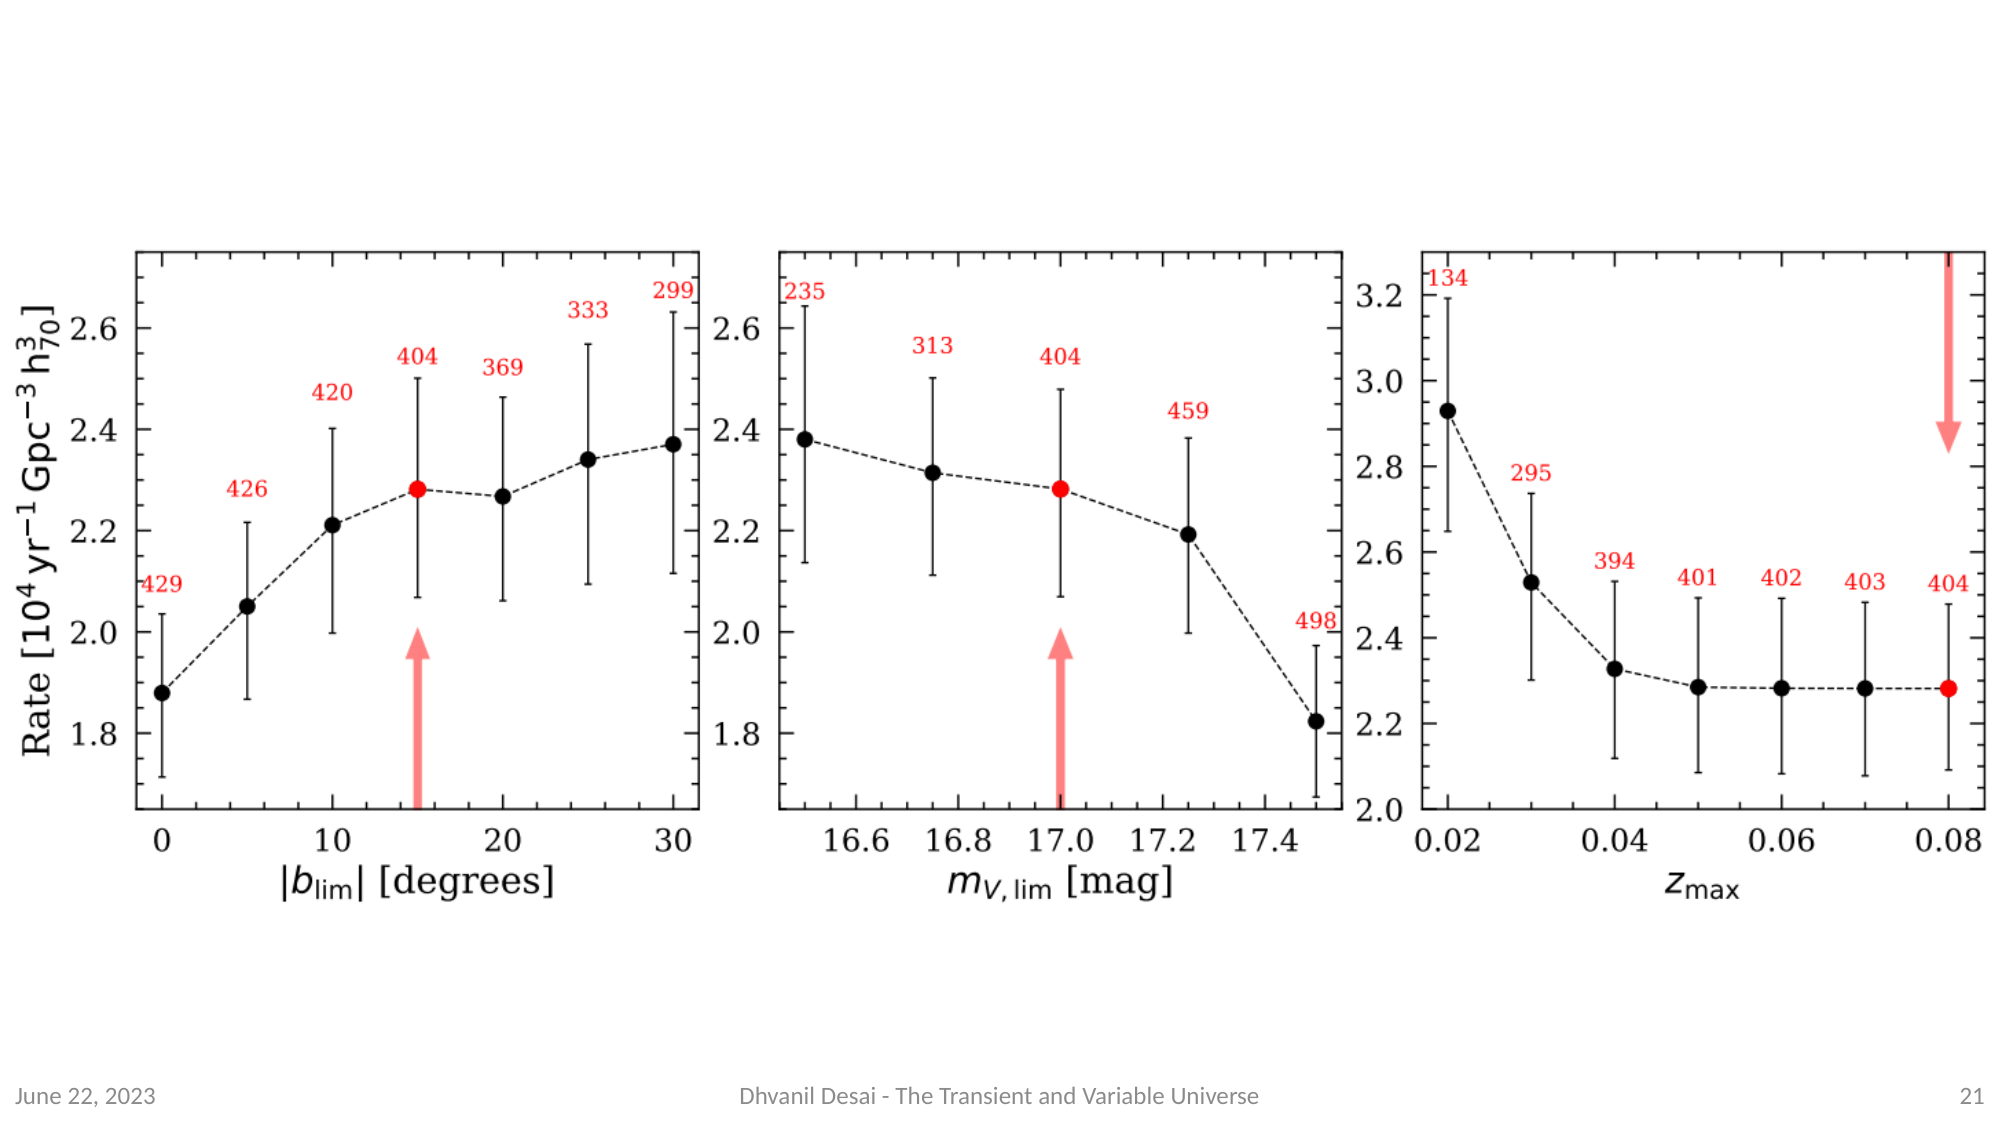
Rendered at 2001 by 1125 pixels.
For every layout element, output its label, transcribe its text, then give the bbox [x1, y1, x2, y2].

slide_number 20 [1550, 1065, 2000, 1125]
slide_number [0, 1065, 450, 1125]
picture [3, 239, 1997, 915]
footer Dhvanil Desai - The Transient and Variable Universe [662, 1065, 1338, 1125]
